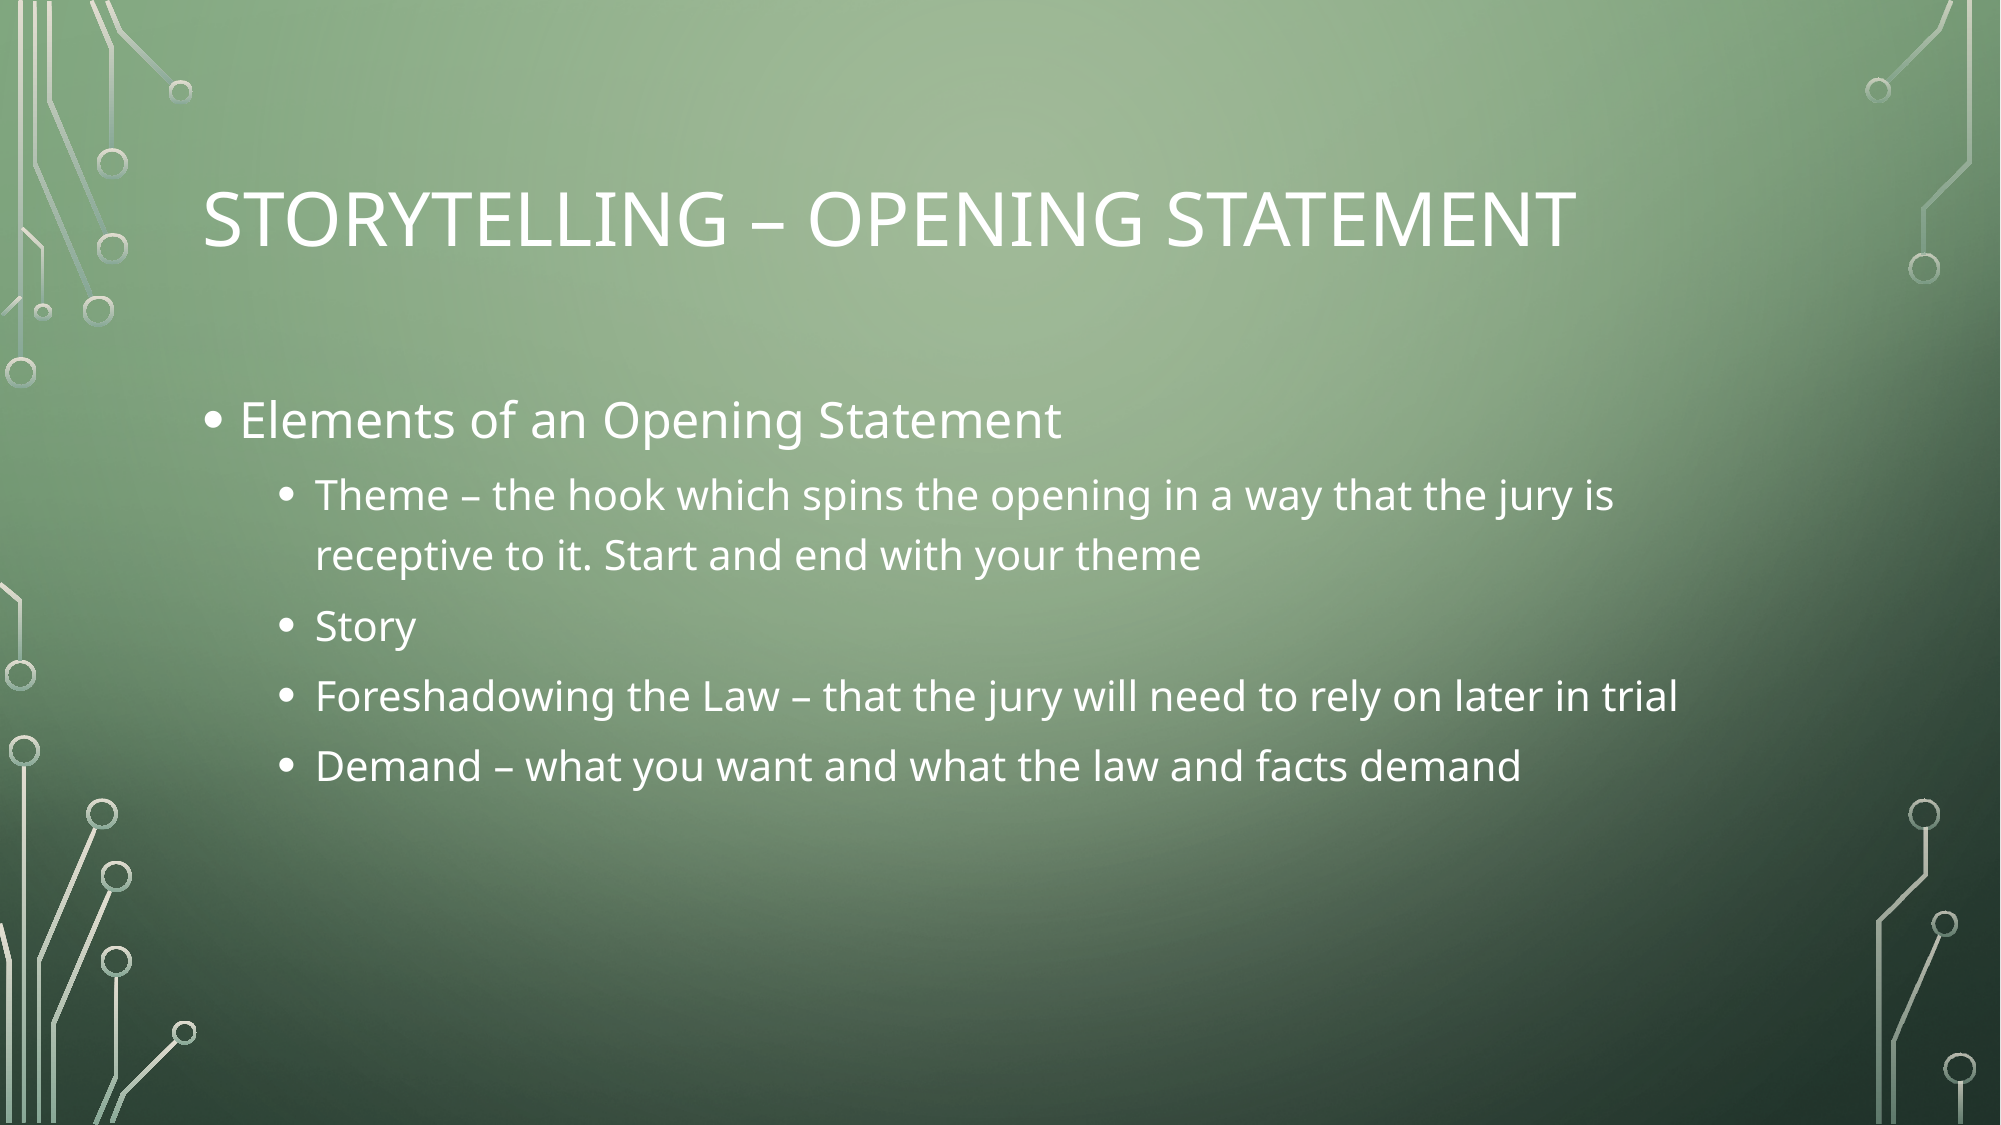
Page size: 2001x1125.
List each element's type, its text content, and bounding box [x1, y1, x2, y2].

title Storytelling – opening statement [187, 101, 1813, 344]
list Elements of an Opening Statement Theme – the hook which spins the opening in a way that the jury is receptive to it. Start and end with your theme Story Foreshadowing the Law – that the jury will need to rely on later in trial Demand – what you want and what the law and facts demand [187, 369, 1813, 950]
